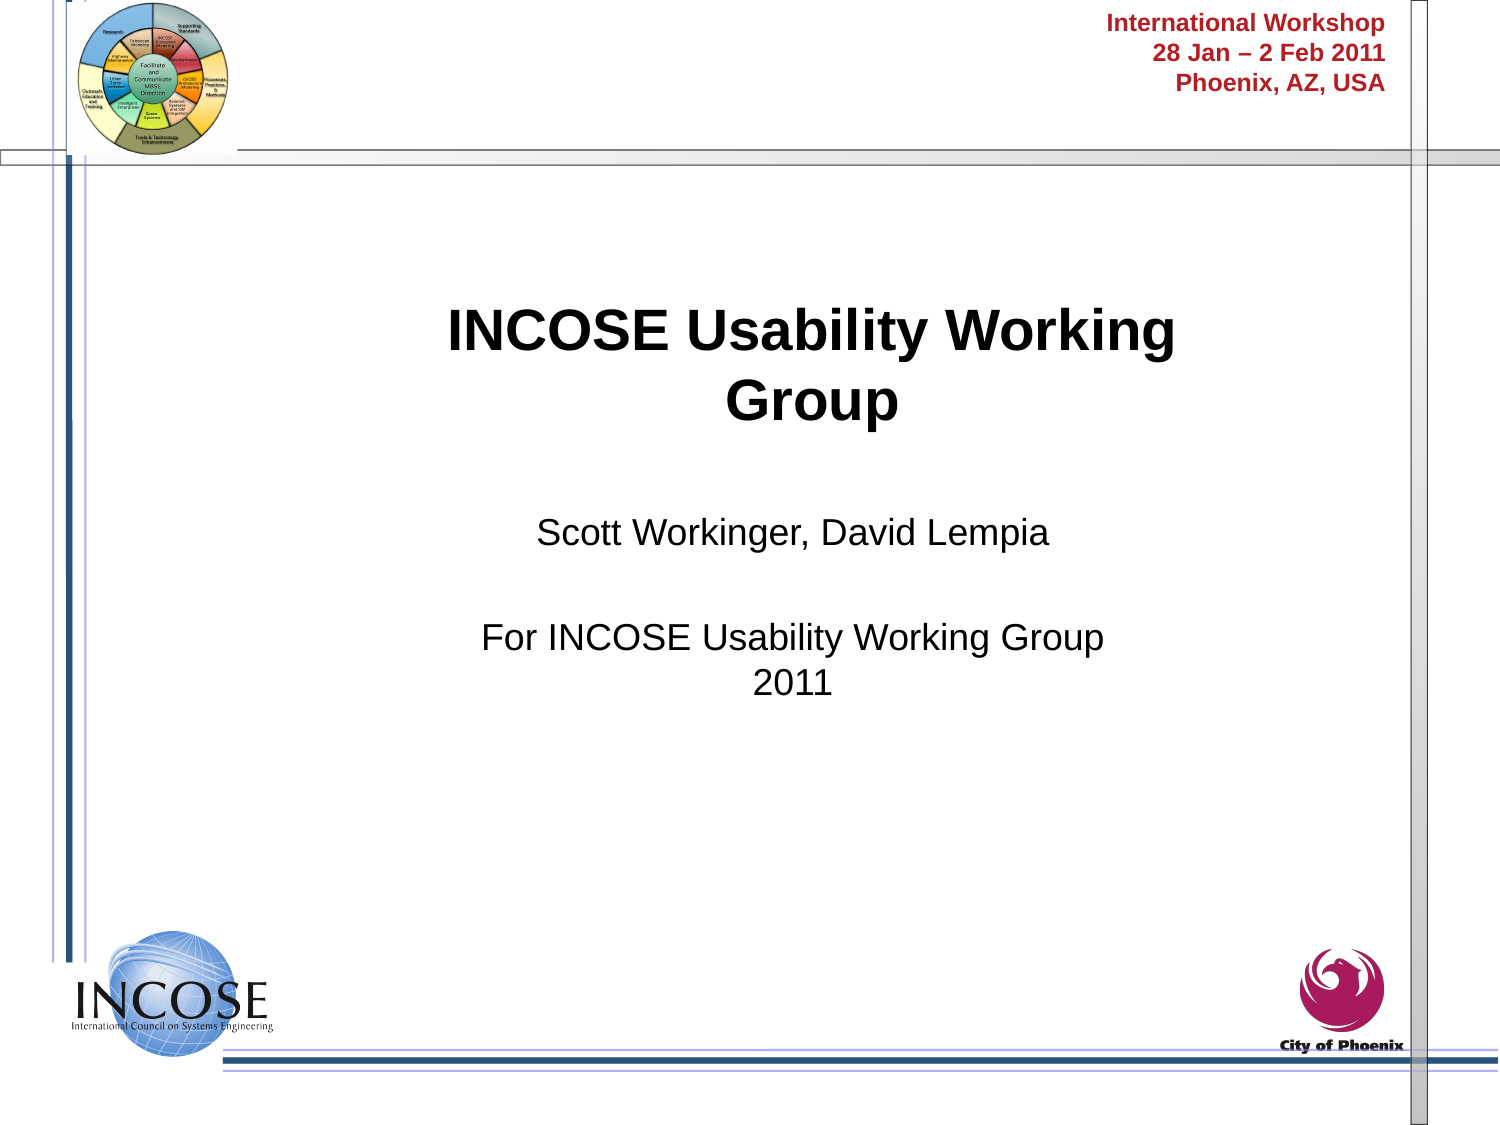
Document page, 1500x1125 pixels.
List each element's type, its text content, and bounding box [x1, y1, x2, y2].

picture [1280, 949, 1404, 1048]
subtitle Scott Workinger, David Lempia For INCOSE Usability Working Group 2011 [450, 500, 1136, 725]
picture [72, 931, 273, 1057]
table_cell [1280, 1048, 1404, 1052]
title INCOSE Usability Working Group [362, 200, 1263, 525]
